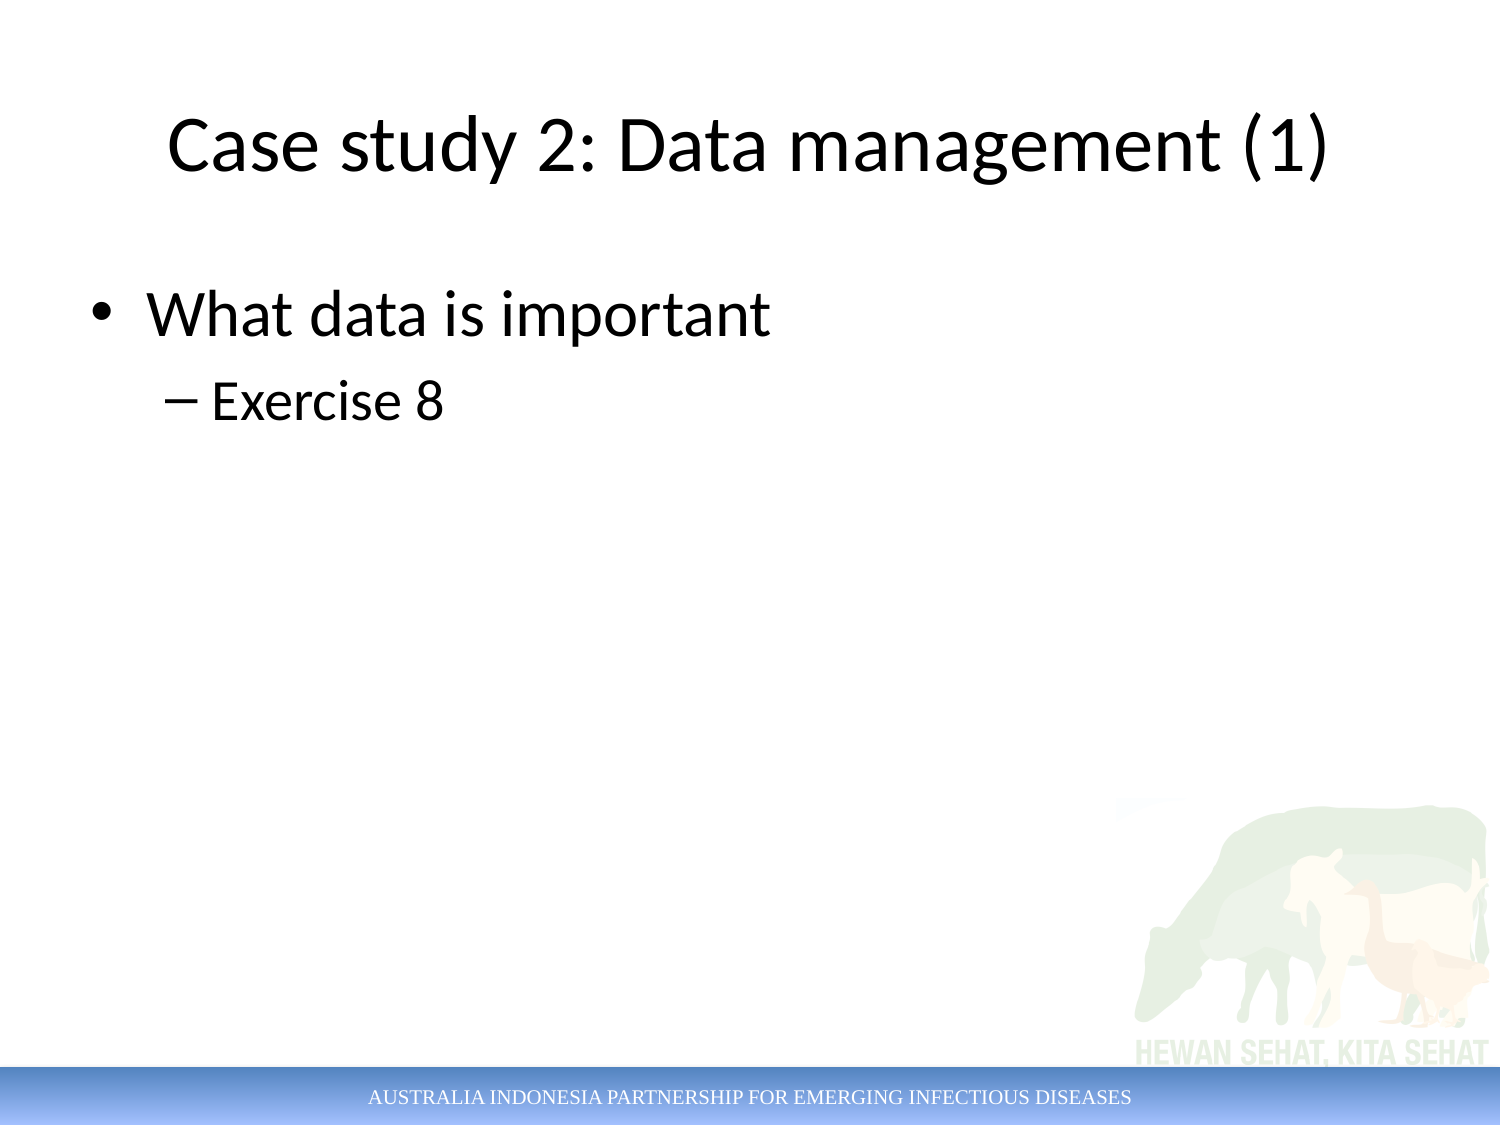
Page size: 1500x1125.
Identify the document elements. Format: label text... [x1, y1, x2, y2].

title Case study 2: Data management (1) [75, 45, 1425, 233]
list What data is important Exercise 8 [75, 262, 1425, 1005]
